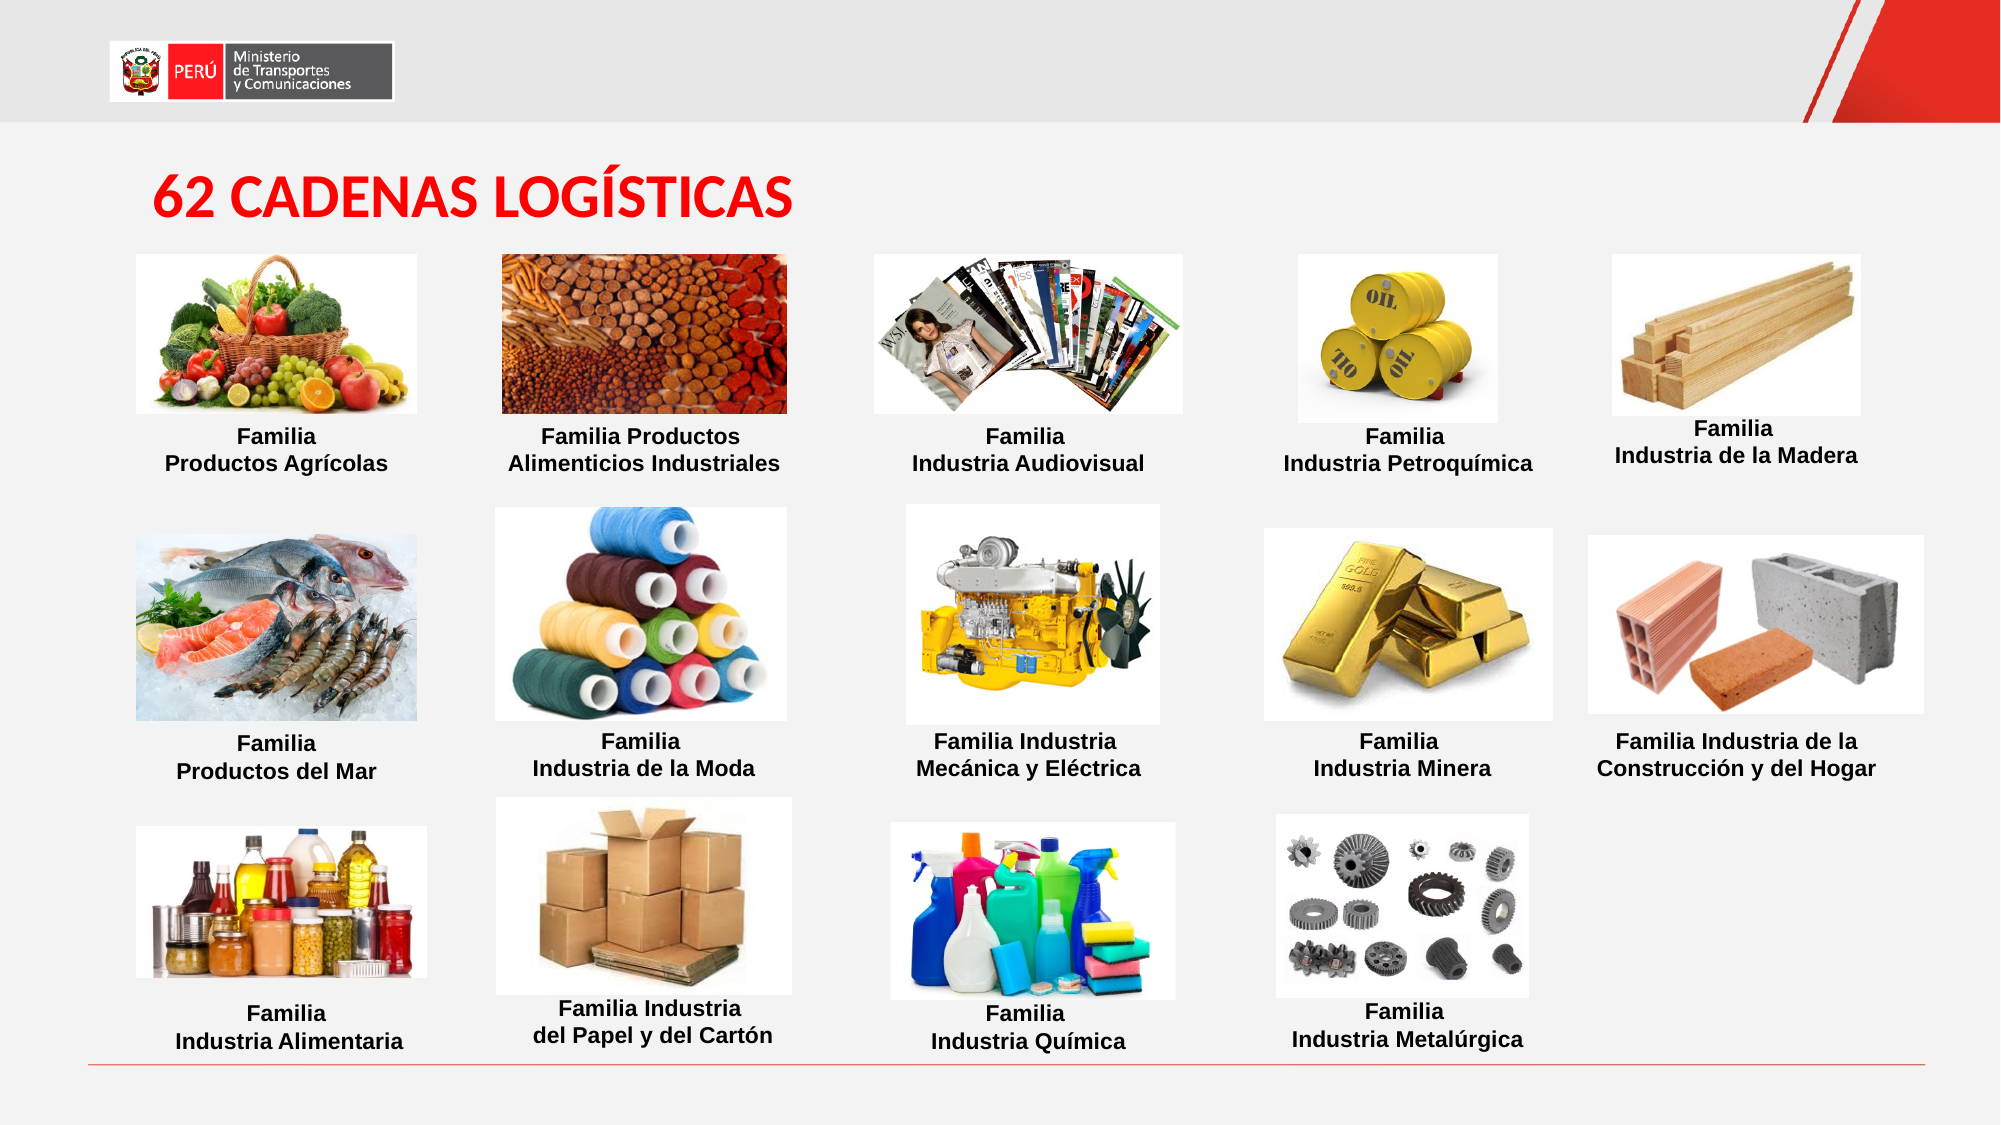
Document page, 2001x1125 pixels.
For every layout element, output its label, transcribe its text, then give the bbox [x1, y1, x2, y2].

text_box Familia Industria de la Moda [517, 721, 771, 789]
text_box Familia Productos Agrícolas [149, 414, 404, 484]
text_box Familia Industria Petroquímica [1268, 413, 1549, 484]
text_box Familia Industria del Papel y del Cartón [518, 995, 789, 1056]
text_box Familia Industria Química [916, 1000, 1141, 1062]
text_box Familia Industria Minera [1298, 721, 1507, 789]
text_box Familia Industria Audiovisual [897, 414, 1160, 484]
text_box Familia Industria Mecánica y Eléctrica [901, 719, 1157, 789]
picture [0, 0, 2001, 1125]
text_box Familia Productos Alimenticios Industriales [492, 413, 796, 484]
title 62 CADENAS LOGÍSTICAS [137, 135, 1893, 260]
text_box Familia Industria de la Construcción y del Hogar [1565, 719, 1909, 789]
text_box Familia Industria Metalúrgica [1276, 989, 1539, 1059]
text_box Familia Industria Alimentaria [160, 991, 419, 1062]
text_box Familia Industria de la Madera [1600, 406, 1874, 476]
text_box Familia Productos del Mar [161, 721, 392, 792]
